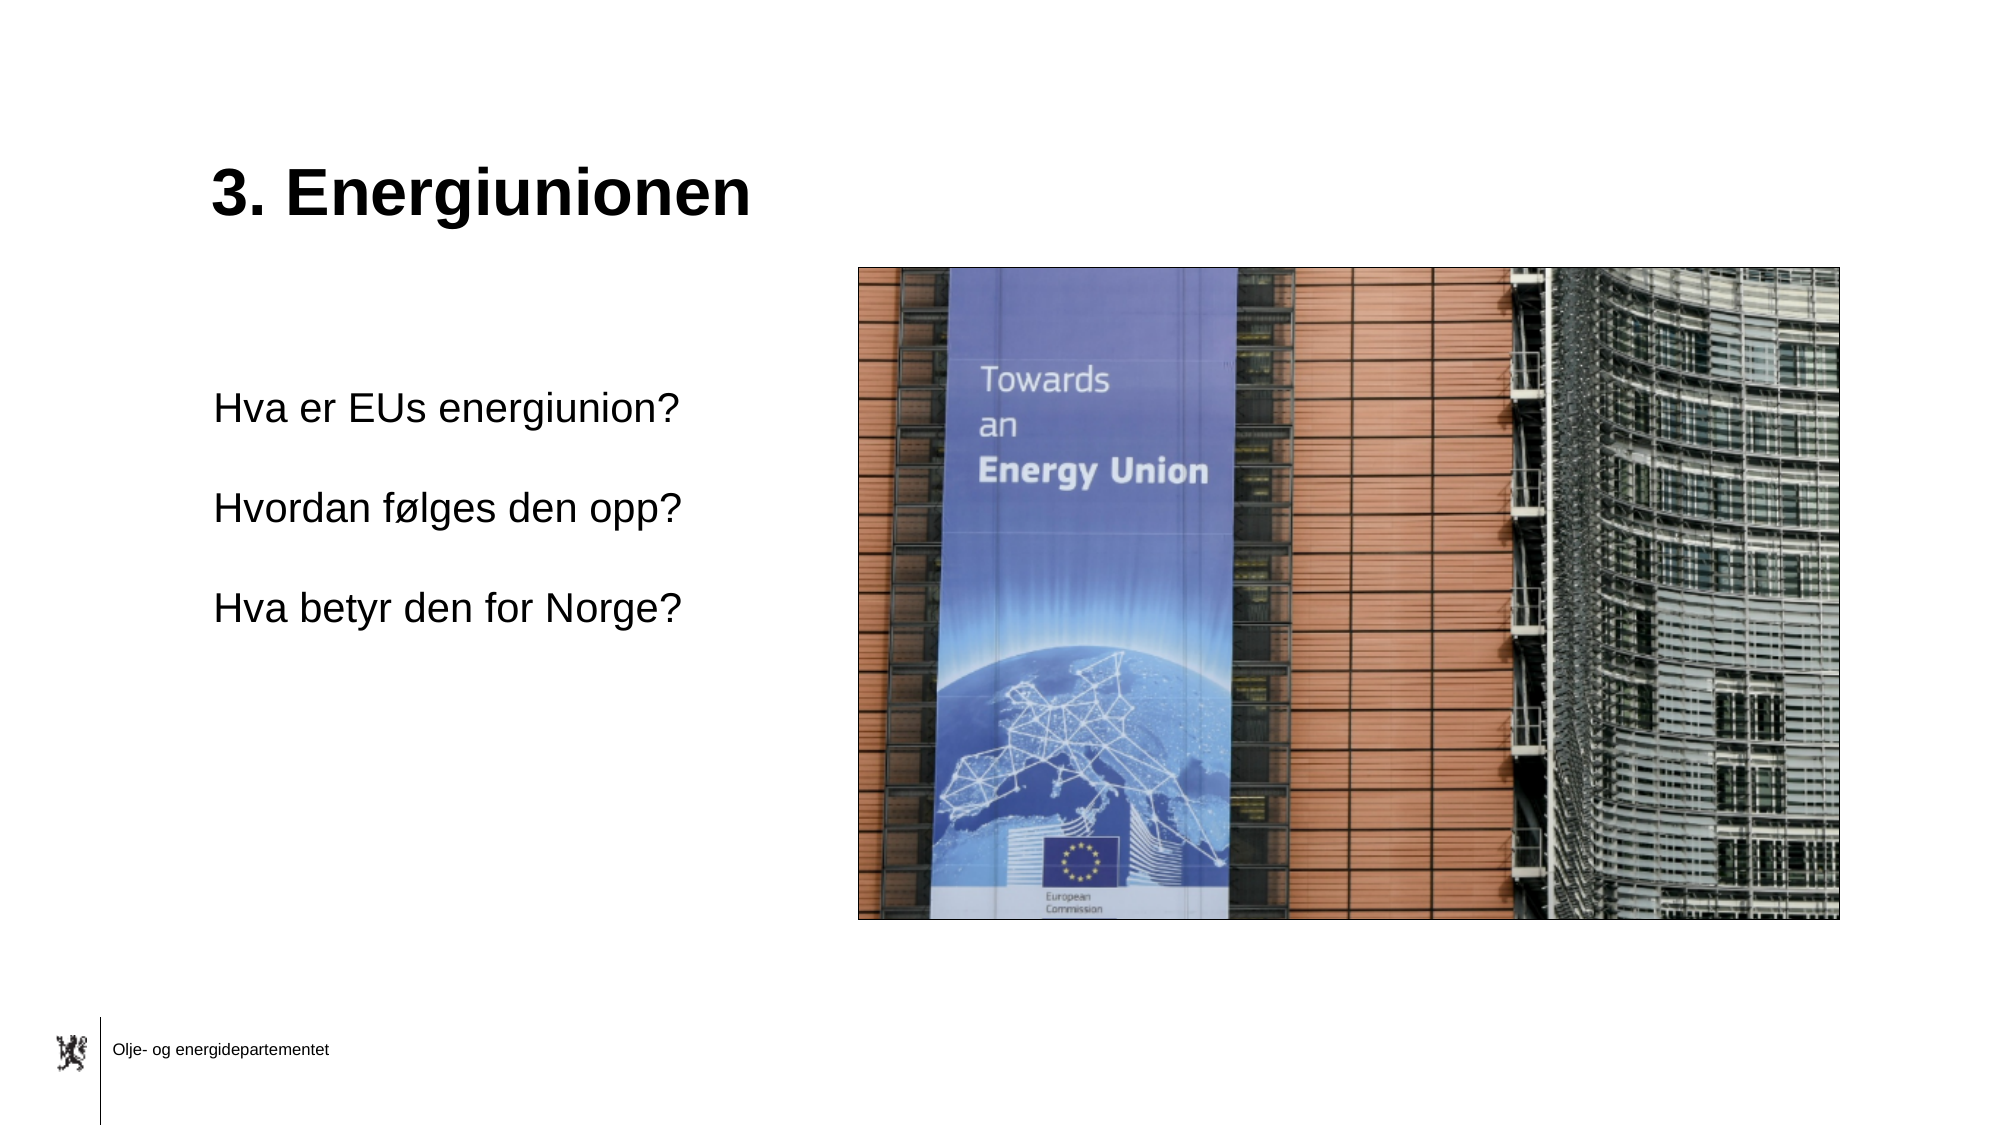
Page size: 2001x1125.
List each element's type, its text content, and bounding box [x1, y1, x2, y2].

text_box Hva er EUs energiunion? Hvordan følges den opp? Hva betyr den for Norge? [198, 373, 698, 689]
title 3. Energiunionen [196, 48, 1863, 237]
picture [56, 1035, 87, 1072]
picture [857, 266, 1840, 920]
